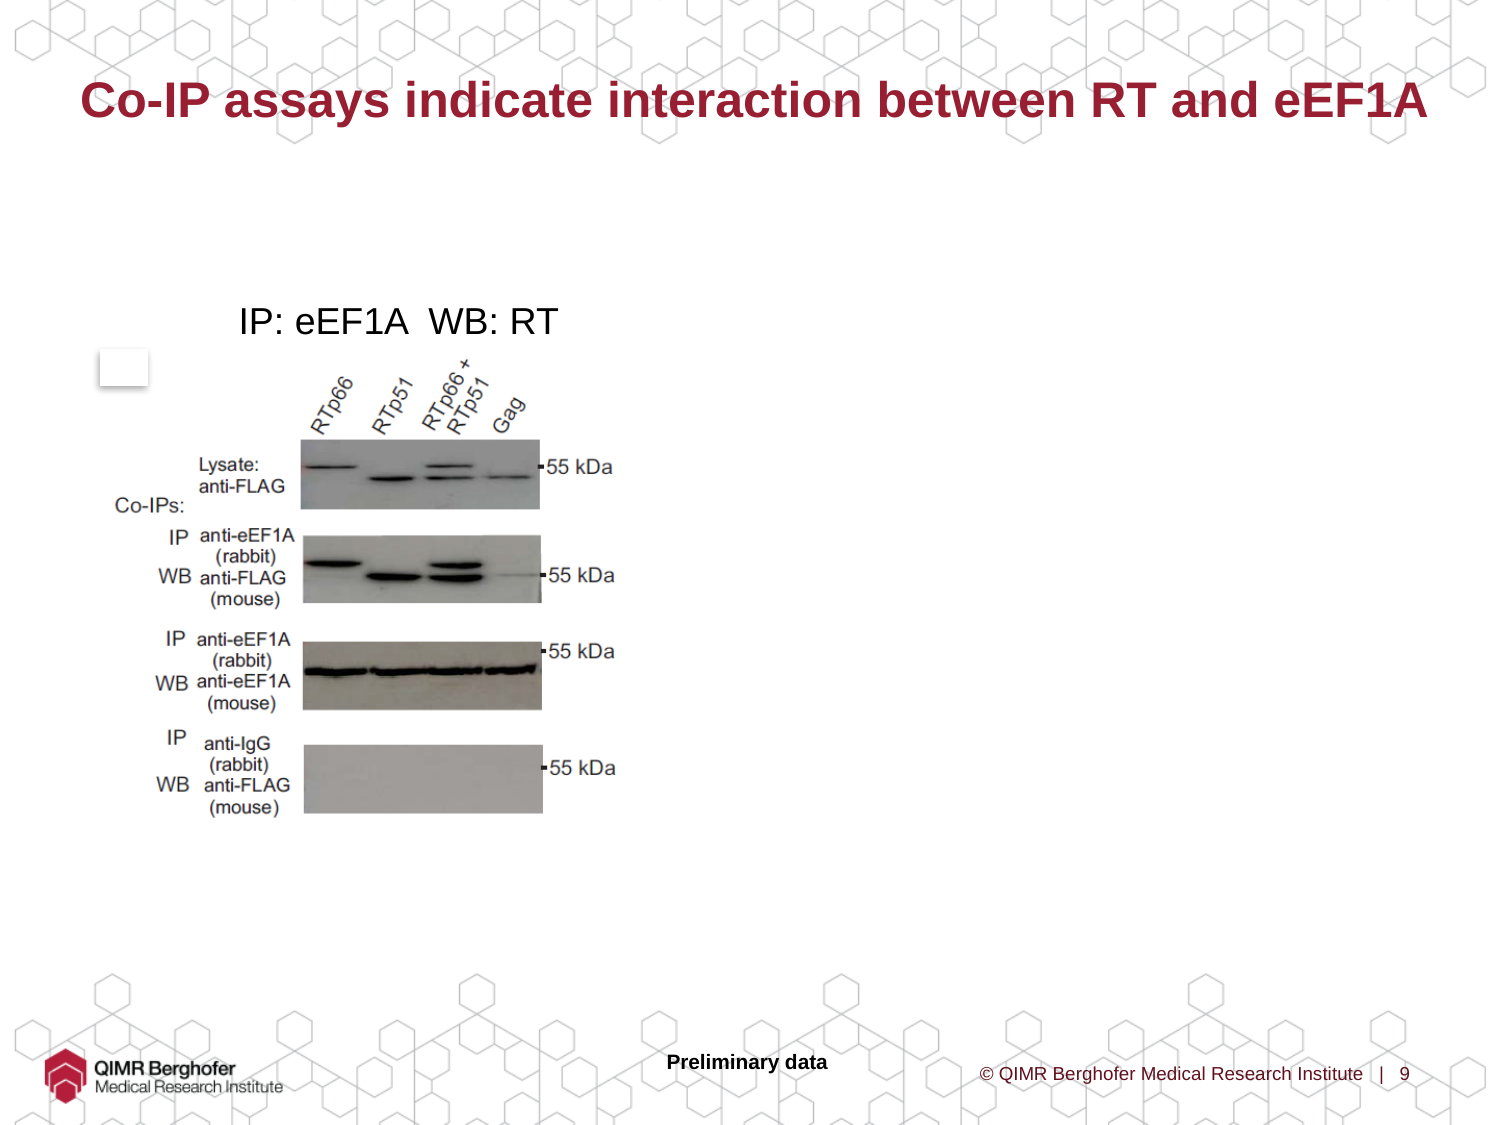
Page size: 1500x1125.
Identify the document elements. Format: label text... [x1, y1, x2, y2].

footer © QIMR Berghofer Medical Research Institute | 9 [512, 1042, 1425, 1103]
title Co-IP assays indicate interaction between RT and eEF1A [63, 45, 1447, 149]
text_box IP: eEF1A WB: RT [223, 289, 575, 348]
text_box Preliminary data [651, 1041, 843, 1082]
picture [0, 0, 1500, 1125]
